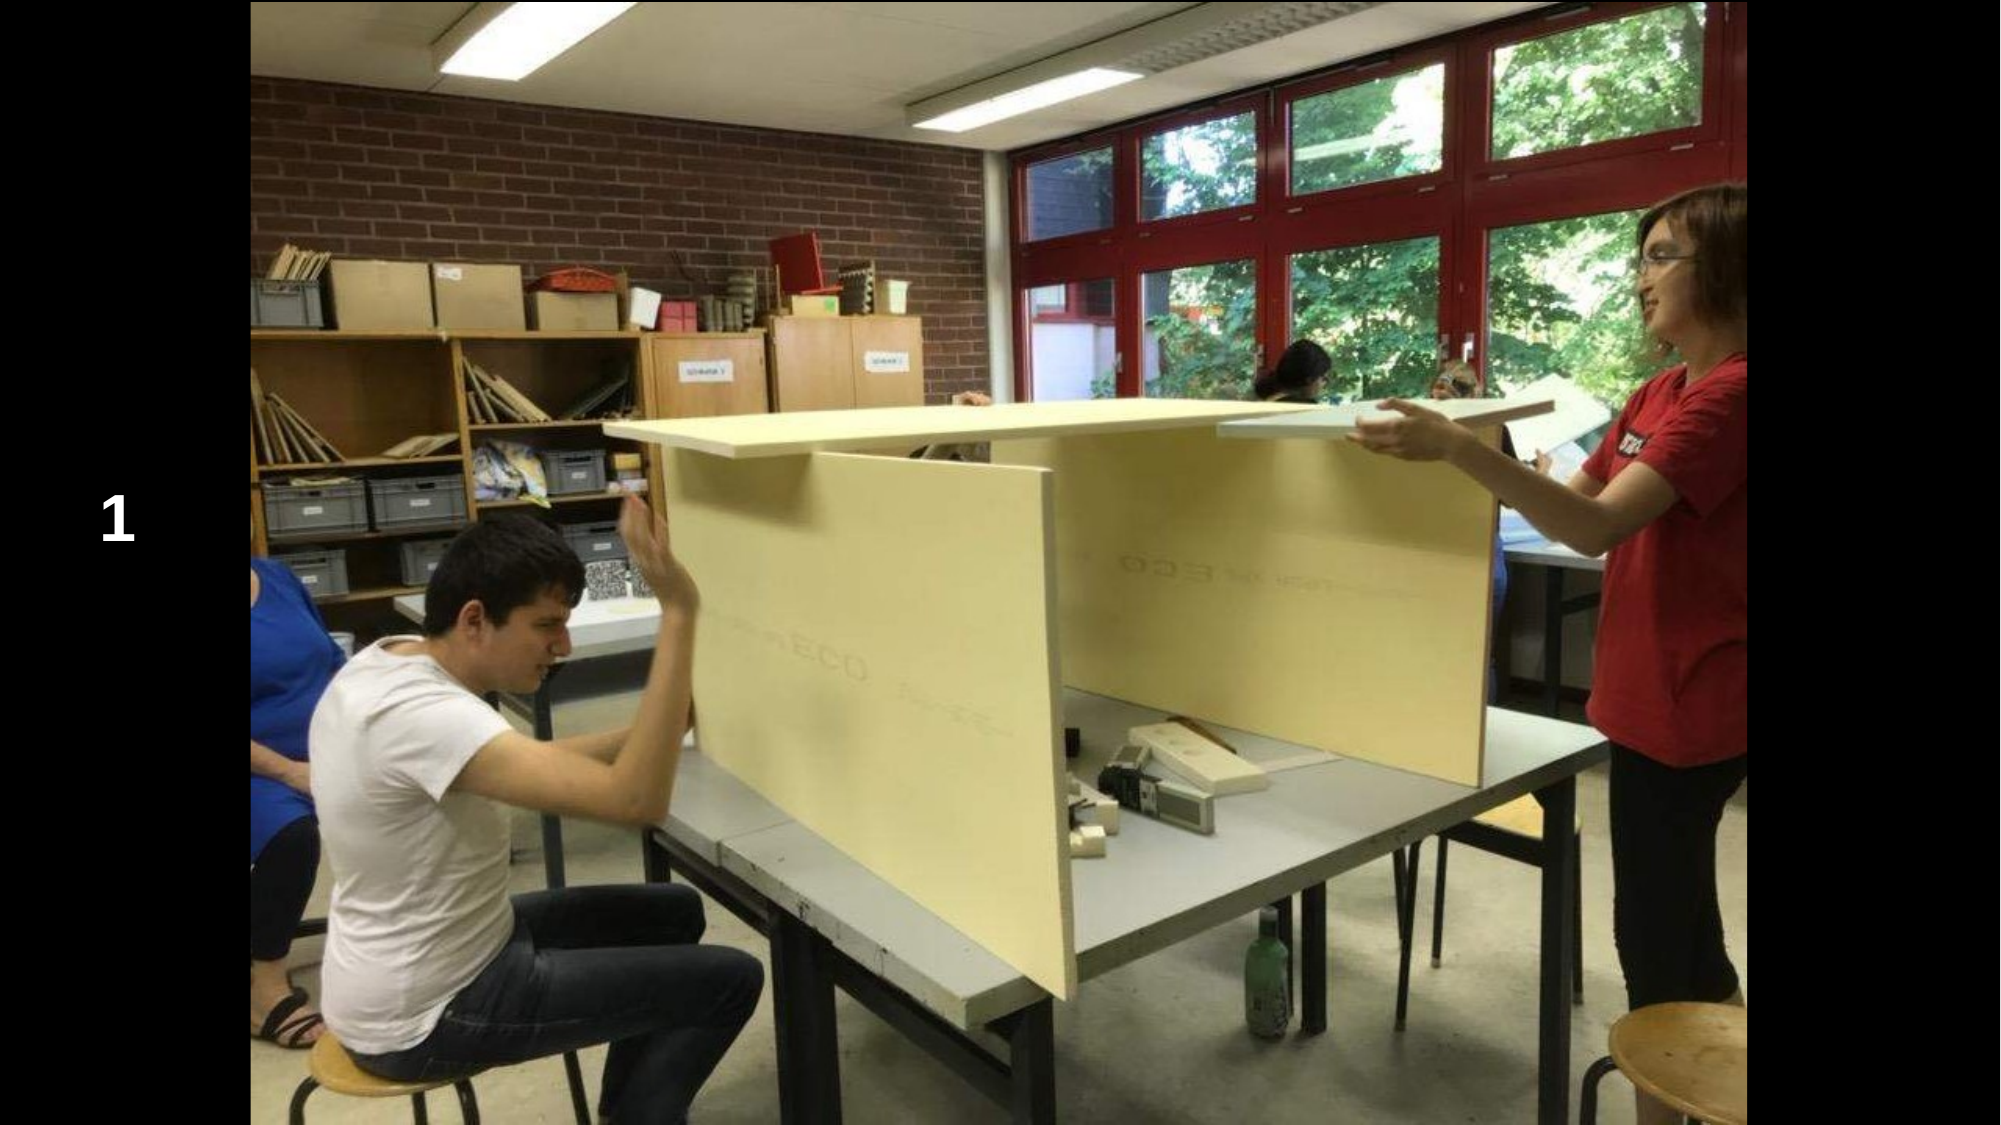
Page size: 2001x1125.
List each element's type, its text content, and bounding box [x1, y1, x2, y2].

text_box [250, 2, 1748, 1125]
text_box 1 [97, 472, 140, 555]
